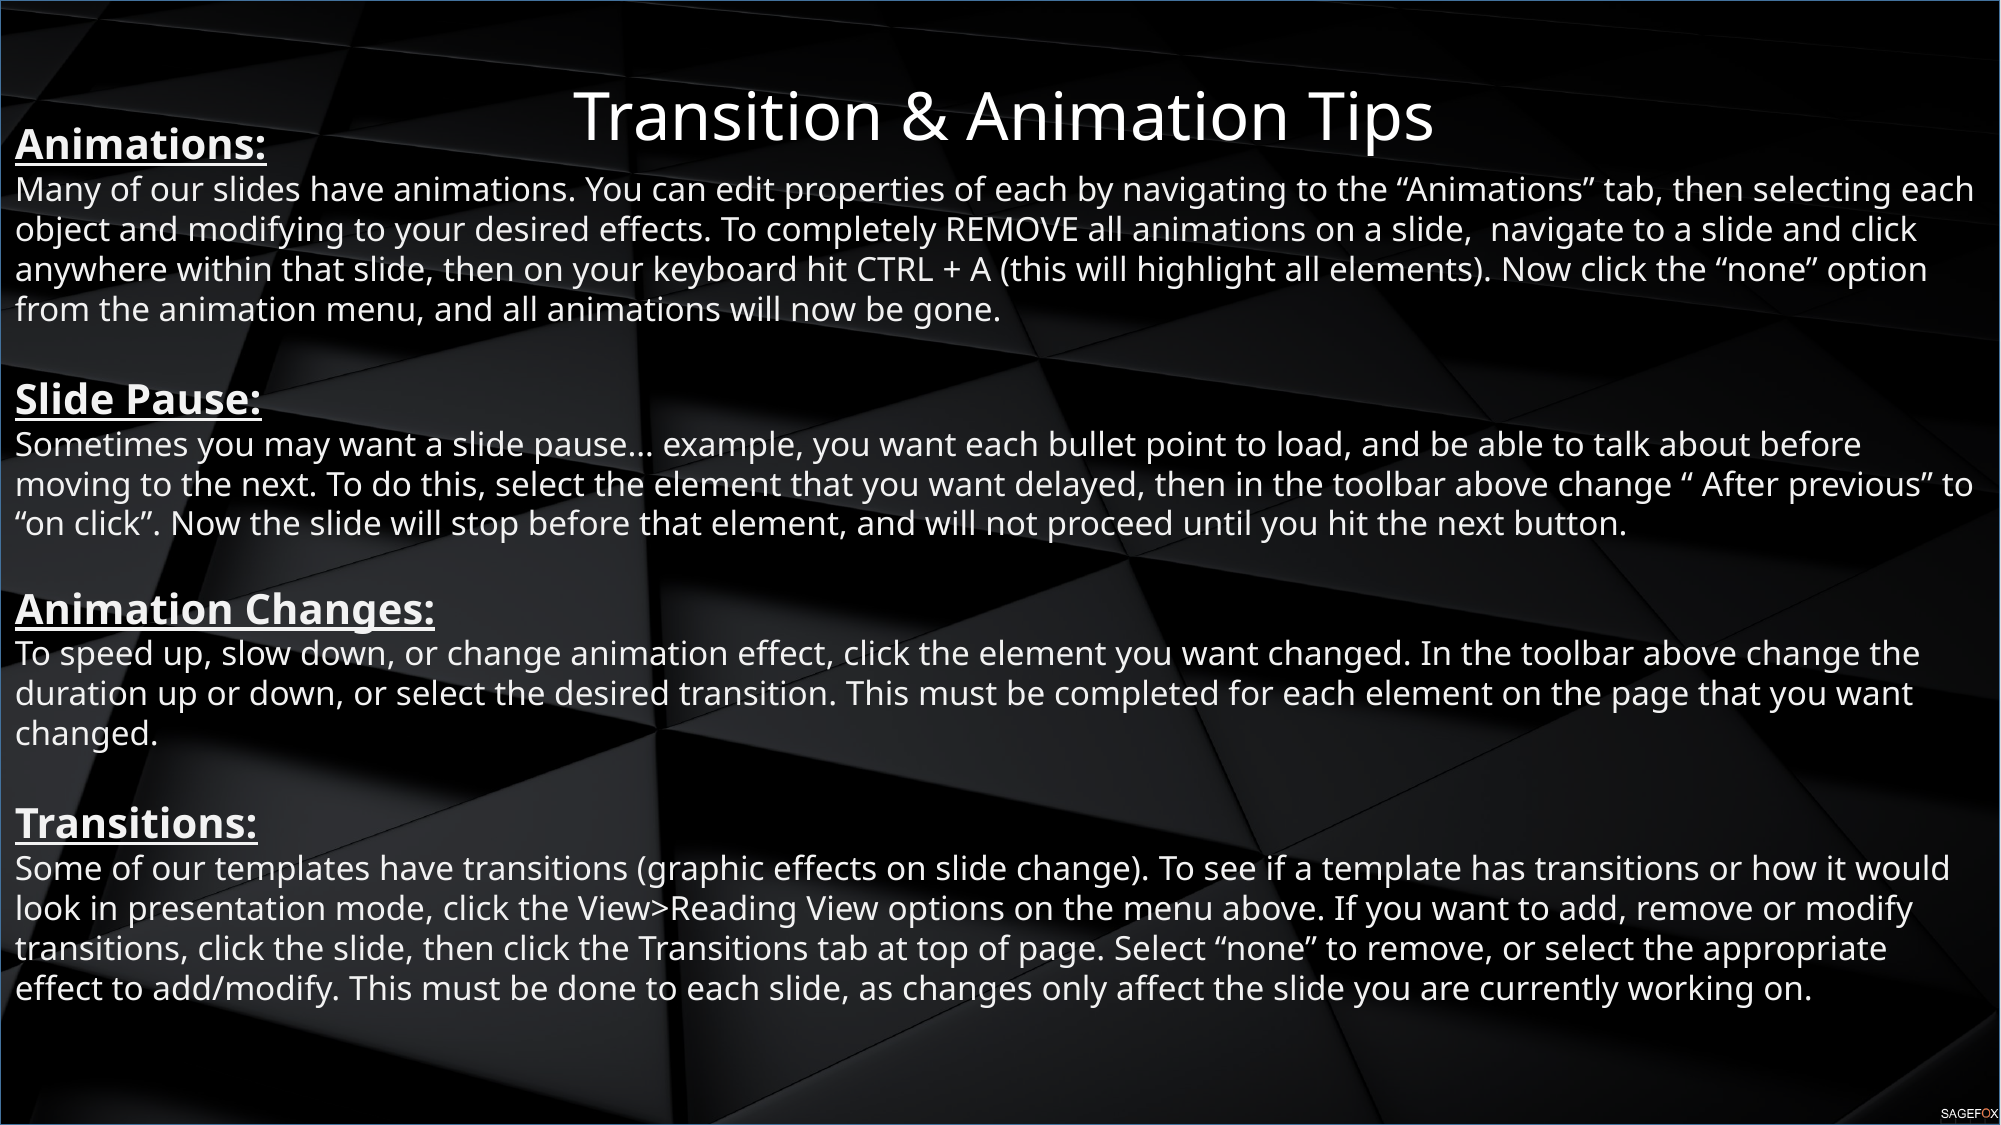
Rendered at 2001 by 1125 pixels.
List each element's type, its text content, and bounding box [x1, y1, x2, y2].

text_box Animations: Many of our slides have animations. You can edit properties of each by navigating to the “Animations” tab, then selecting each object and modifying to your desired effects. To completely REMOVE all animations on a slide, navigate to a slide and click anywhere within that slide, then on your keyboard hit CTRL + A (this will highlight all elements). Now click the “none” option from the animation menu, and all animations will now be gone. Slide Pause: Sometimes you may want a slide pause… example, you want each bullet point to load, and be able to talk about before moving to the next. To do this, select the element that you want delayed, then in the toolbar above change “ After previous” to “on click”. Now the slide will stop before that element, and will not proceed until you hit the next button. Animation Changes: To speed up, slow down, or change animation effect, click the element you want changed. In the toolbar above change the duration up or down, or select the desired transition. This must be completed for each element on the page that you want changed. Transitions: Some of our templates have transitions (graphic effects on slide change). To see if a template has transitions or how it would look in presentation mode, click the View>Reading View options on the menu above. If you want to add, remove or modify transitions, click the slide, then click the Transitions tab at top of page. Select “none” to remove, or select the appropriate effect to add/modify. This must be done to each slide, as changes only affect the slide you are currently working on. [0, 0, 2000, 1125]
title Transition & Animation Tips [477, 59, 1532, 177]
